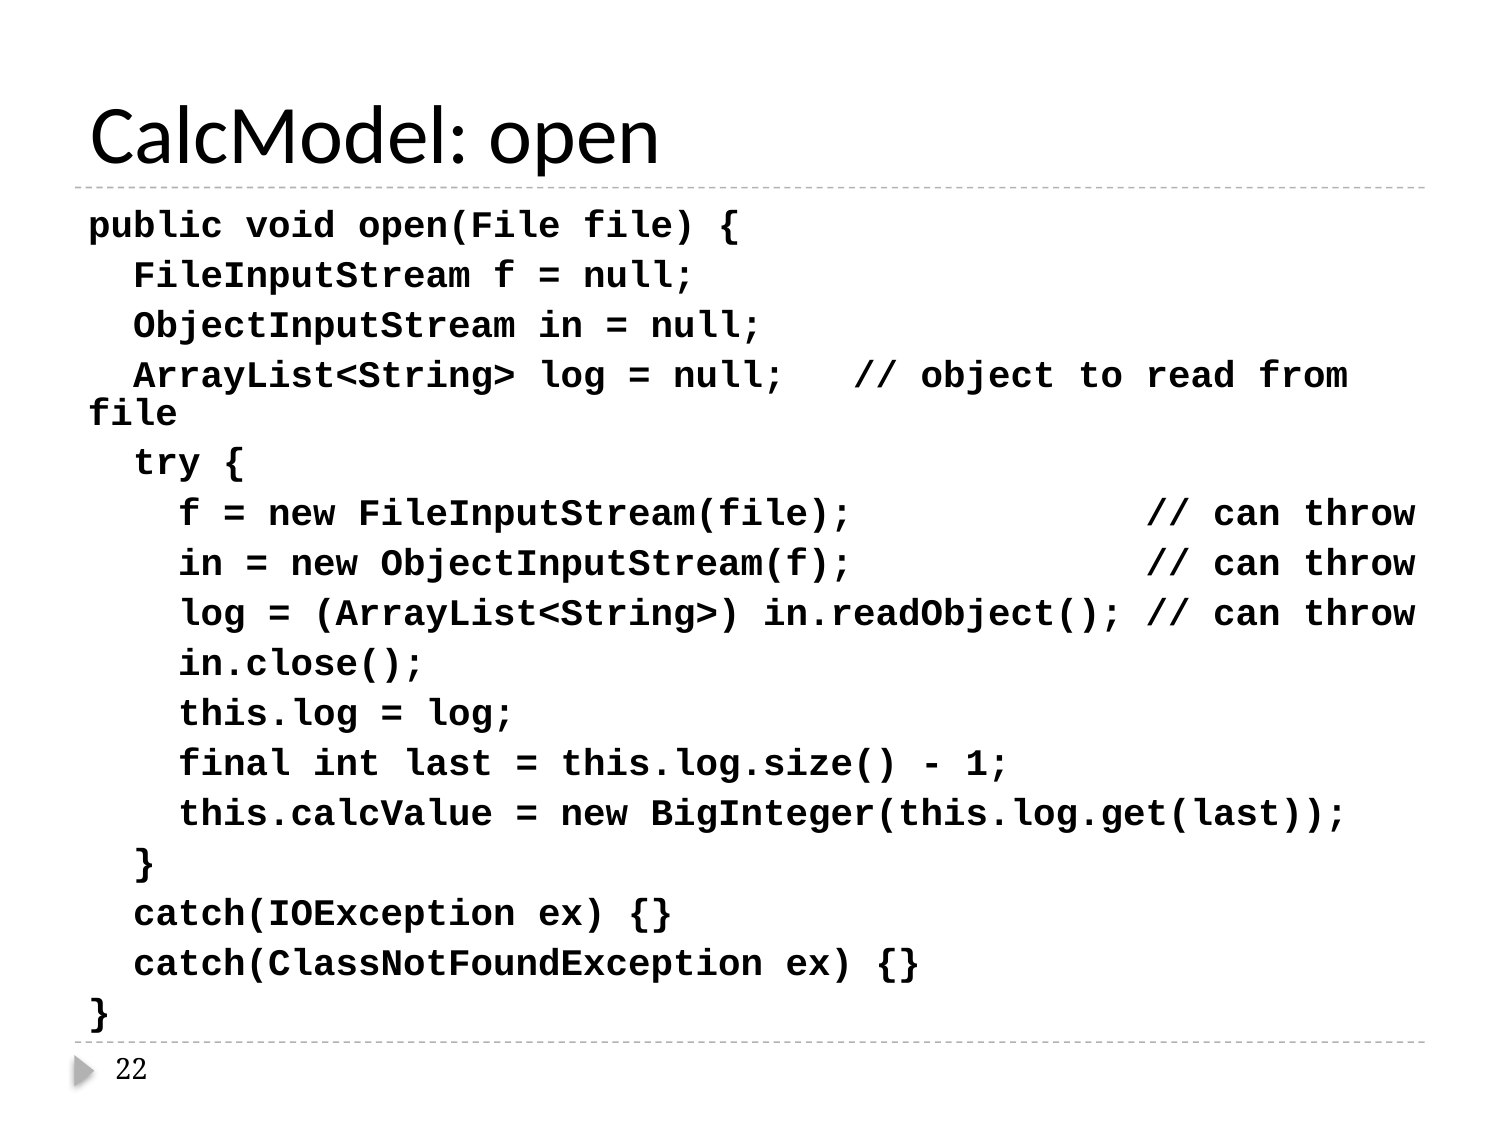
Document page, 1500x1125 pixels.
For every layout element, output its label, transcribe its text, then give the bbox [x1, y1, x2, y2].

title CalcModel: open [75, 24, 1425, 188]
slide_number 22 [100, 1042, 426, 1103]
list public void open(File file) { FileInputStream f = null; ObjectInputStream in = null; ArrayList<String> log = null; // object to read from file try { f = new FileInputStream(file); // can throw in = new ObjectInputStream(f); // can throw log = (ArrayList<String>) in.readObject(); // can throw in.close(); this.log = log; final int last = this.log.size() - 1; this.calcValue = new BigInteger(this.log.get(last)); } catch(IOException ex) {} catch(ClassNotFoundException ex) {} } [28, 200, 1472, 1010]
